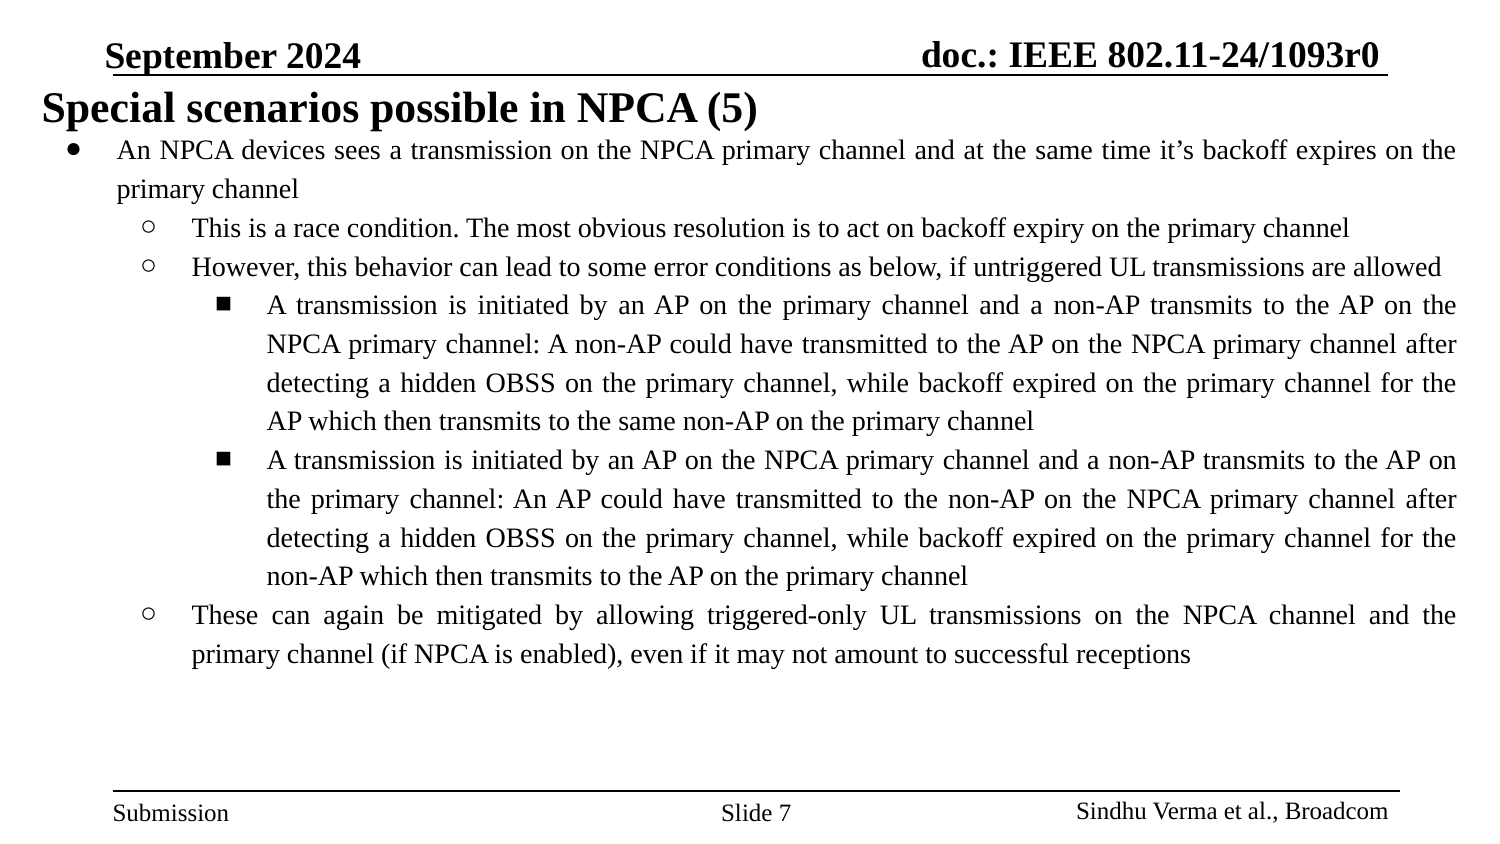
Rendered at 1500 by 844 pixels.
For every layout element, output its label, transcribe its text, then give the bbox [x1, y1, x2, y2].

title Special scenarios possible in NPCA (5) [30, 63, 1500, 155]
slide_number Slide 7 [712, 796, 800, 820]
list An NPCA devices sees a transmission on the NPCA primary channel and at the same time it’s backoff expires on the primary channel This is a race condition. The most obvious resolution is to act on backoff expiry on the primary channel However, this behavior can lead to some error conditions as below, if untriggered UL transmissions are allowed A transmission is initiated by an AP on the primary channel and a non-AP transmits to the AP on the NPCA primary channel: A non-AP could have transmitted to the AP on the NPCA primary channel after detecting a hidden OBSS on the primary channel, while backoff expired on the primary channel for the AP which then transmits to the same non-AP on the primary channel A transmission is initiated by an AP on the NPCA primary channel and a non-AP transmits to the AP on the primary channel: An AP could have transmitted to the non-AP on the NPCA primary channel after detecting a hidden OBSS on the primary channel, while backoff expired on the primary channel for the non-AP which then transmits to the AP on the primary channel These can again be mitigated by allowing triggered-only UL transmissions on the NPCA channel and the primary channel (if NPCA is enabled), even if it may not amount to successful receptions [30, 115, 1470, 731]
